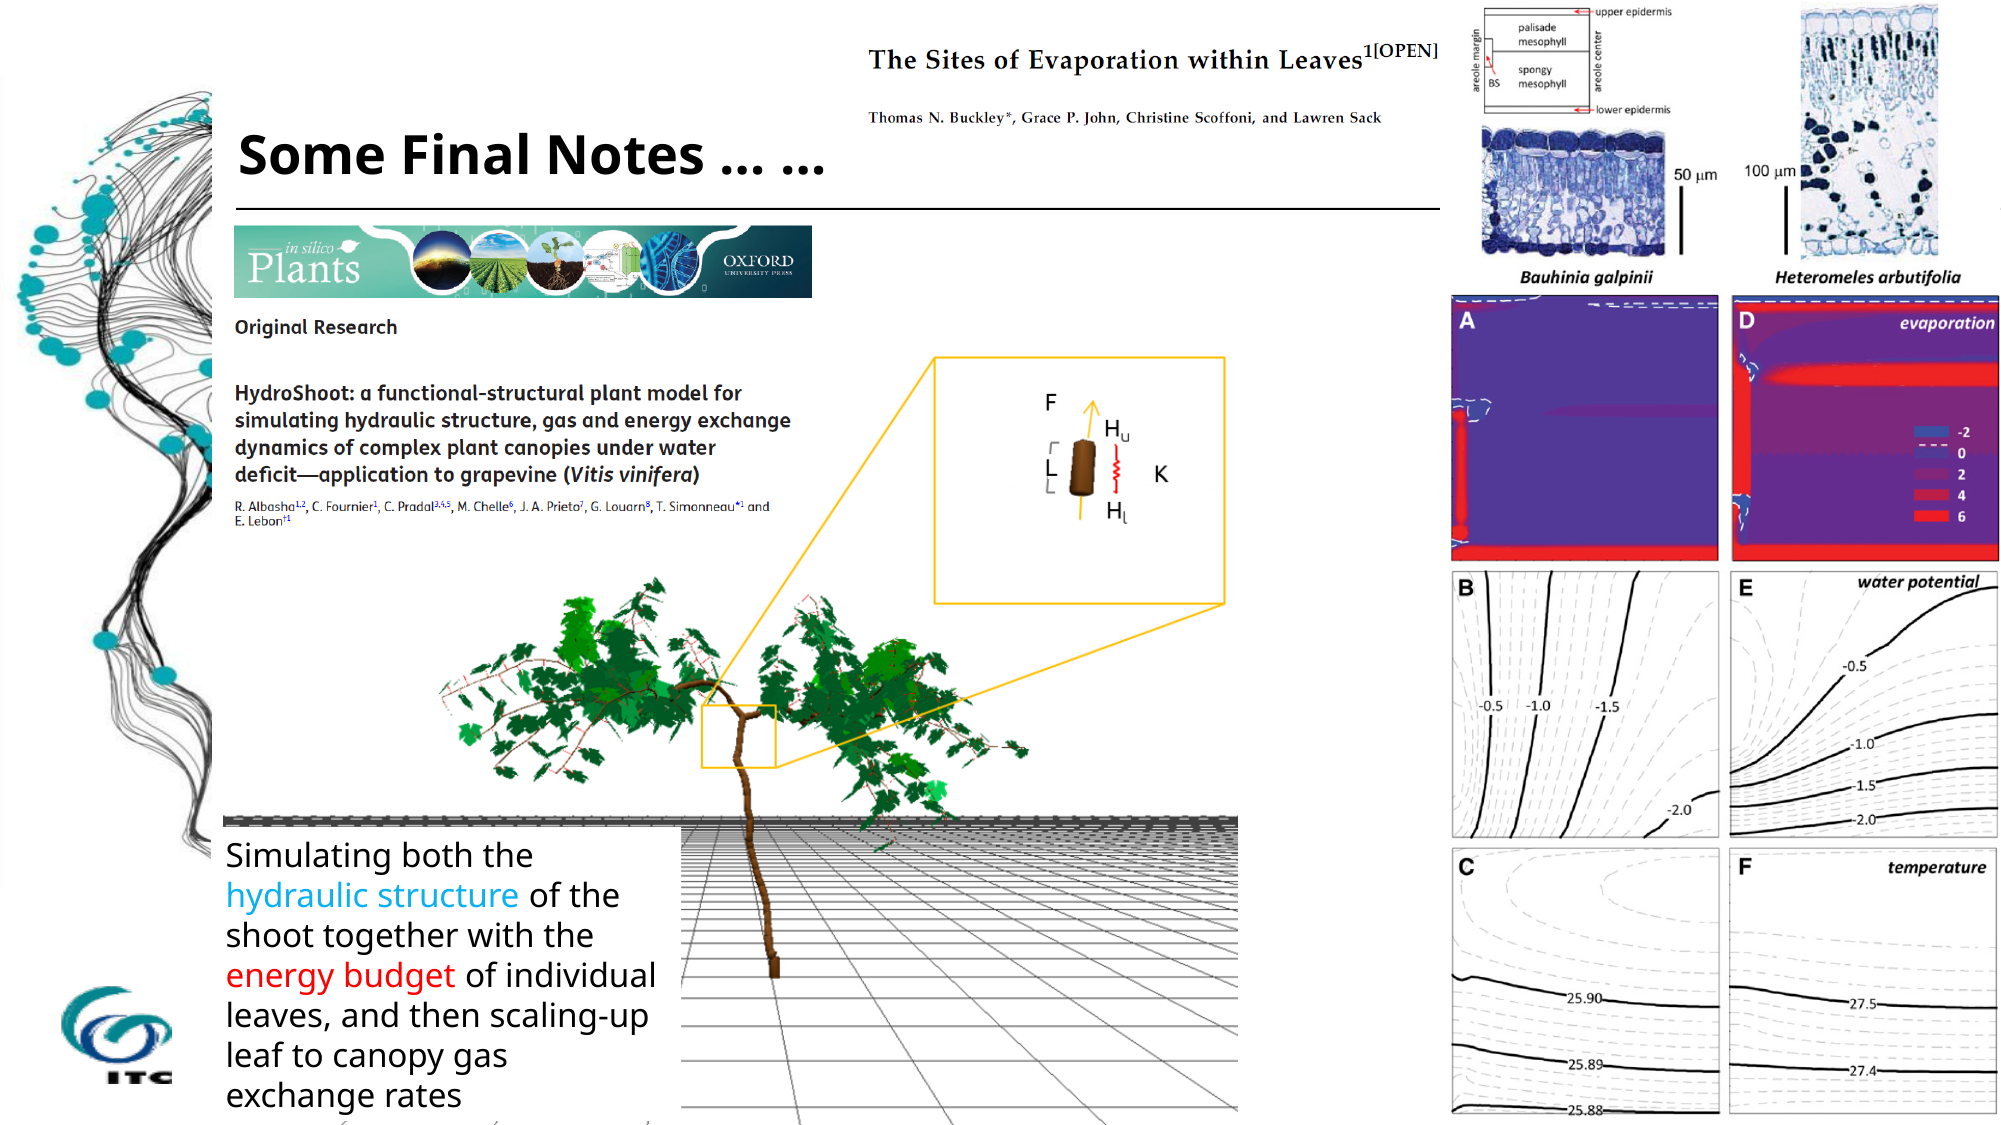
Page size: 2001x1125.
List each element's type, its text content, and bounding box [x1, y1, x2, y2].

picture [60, 985, 172, 1084]
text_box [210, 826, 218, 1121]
picture [0, 76, 212, 889]
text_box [868, 0, 2000, 1125]
picture [223, 222, 868, 1125]
title Some Final Notes … … [238, 65, 863, 186]
